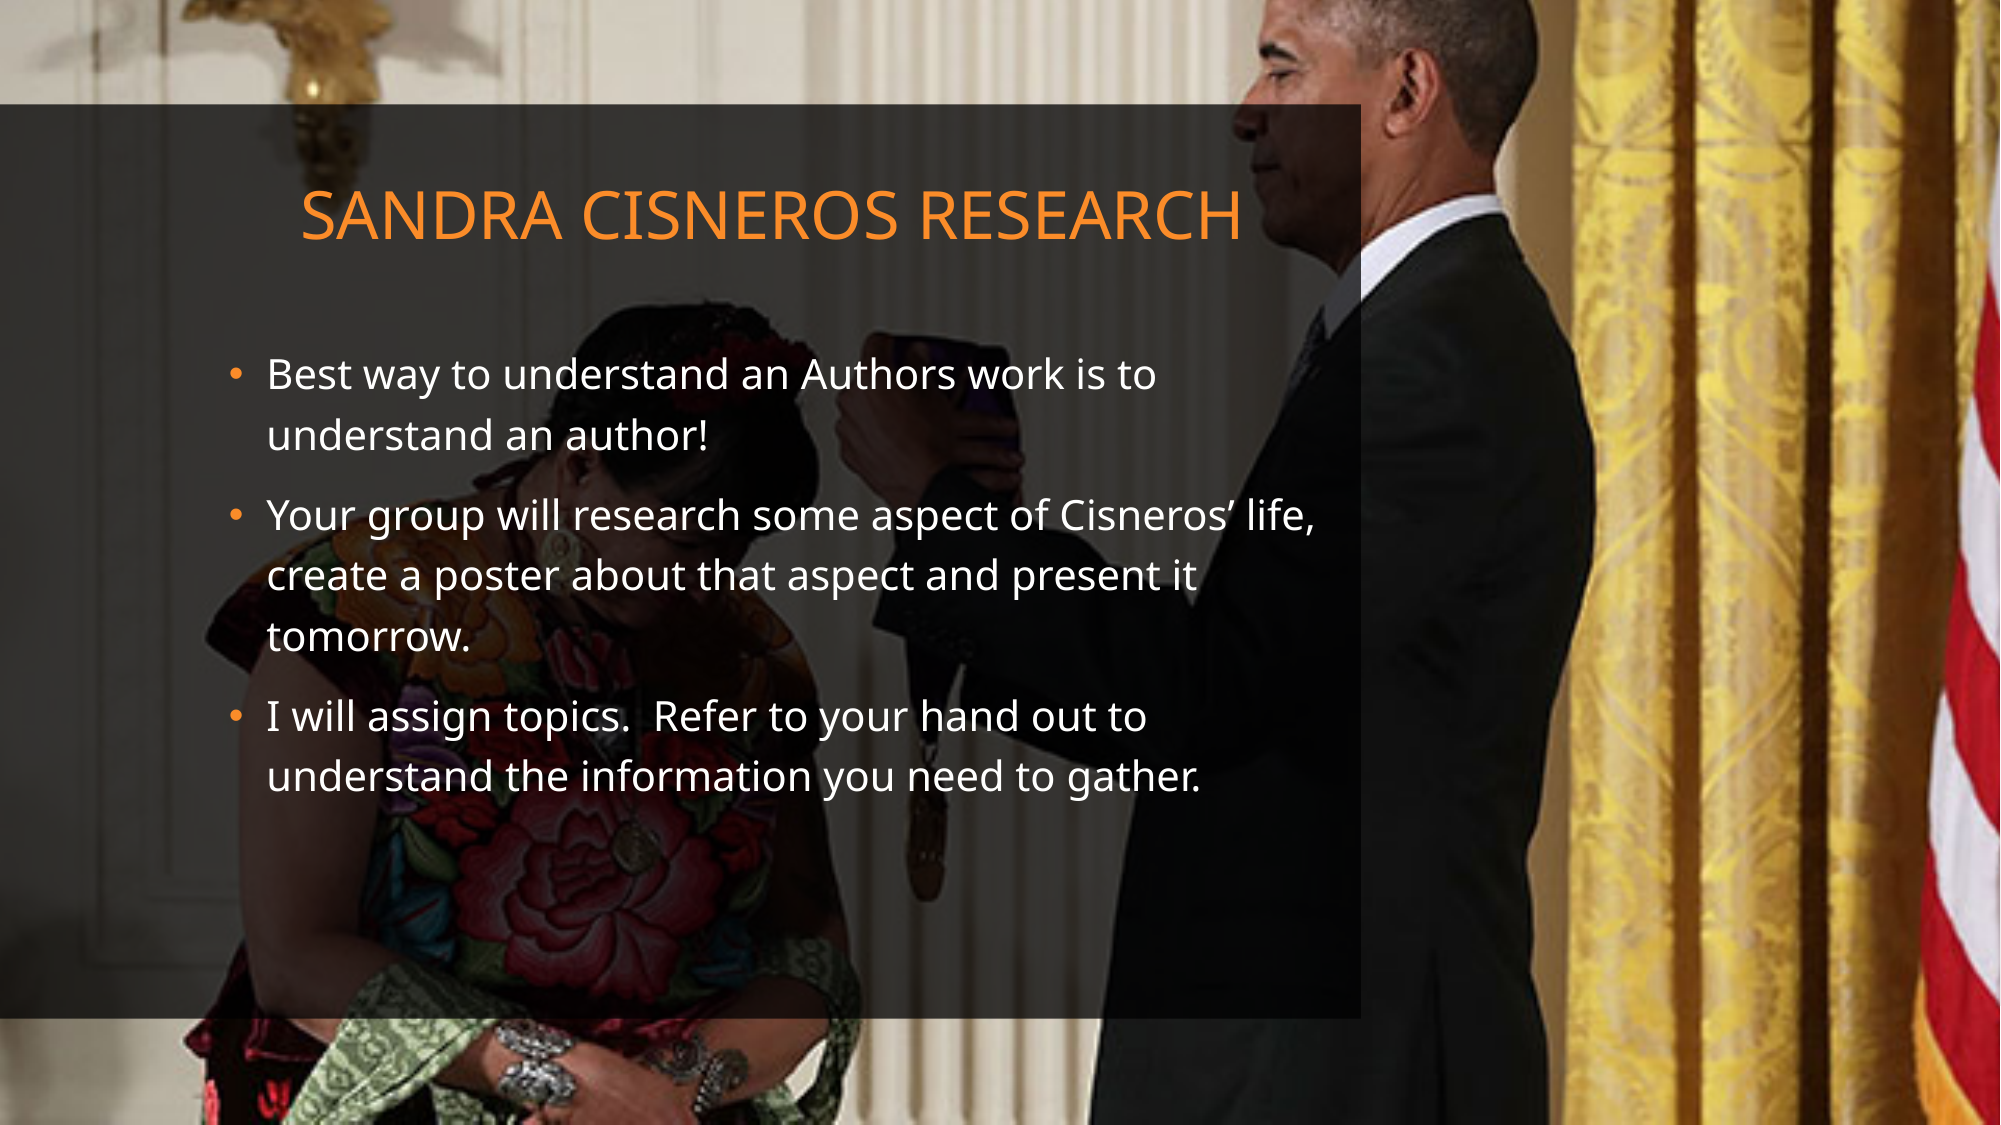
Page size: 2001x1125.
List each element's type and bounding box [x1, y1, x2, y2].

list [0, 0, 2000, 1125]
